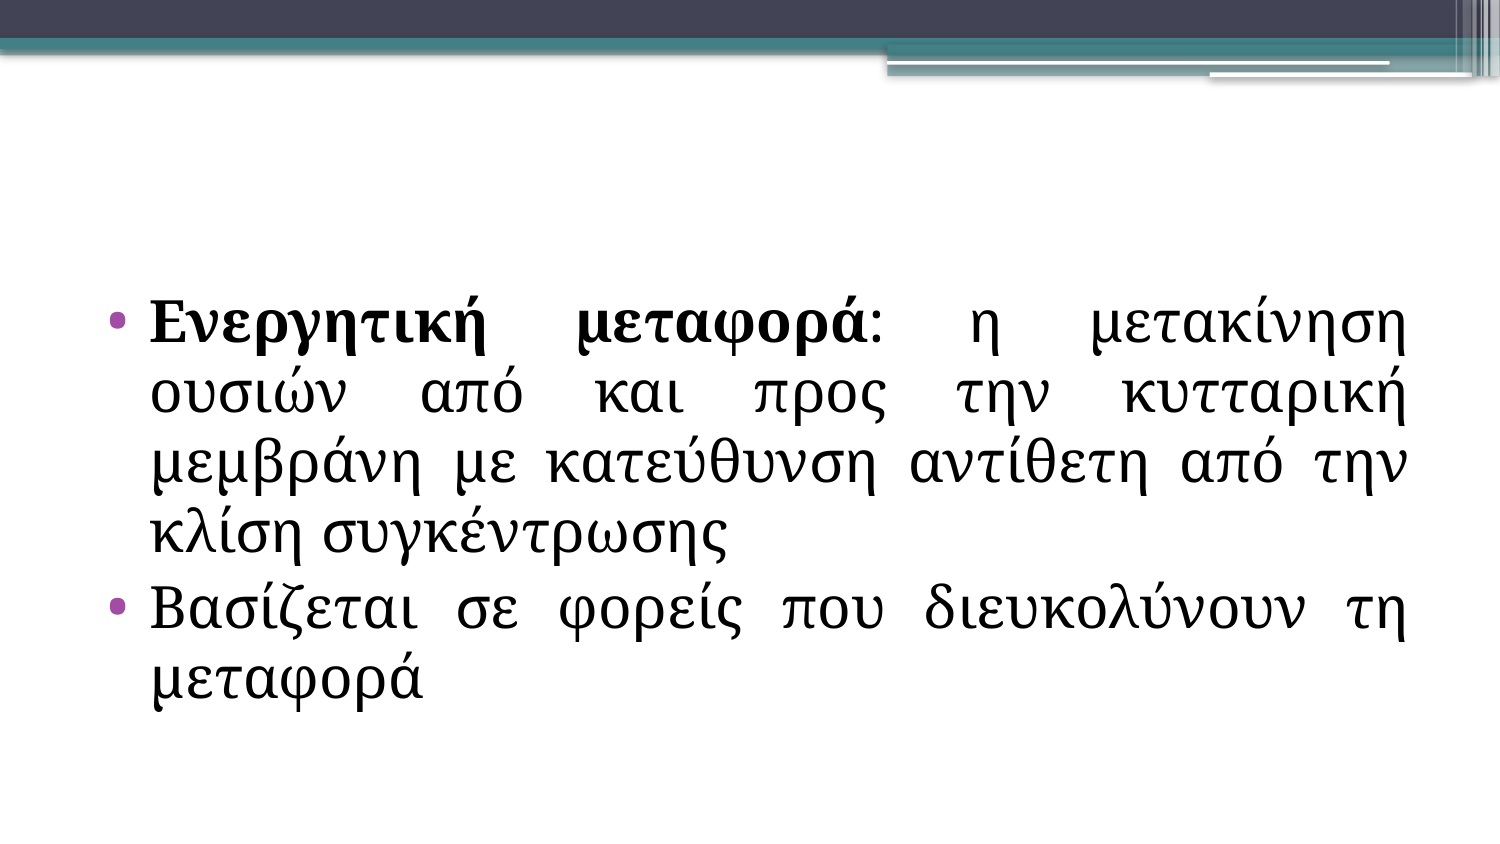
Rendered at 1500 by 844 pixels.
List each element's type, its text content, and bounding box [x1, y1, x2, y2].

list Ενεργητική μεταφορά: η μετακίνηση ουσιών από και προς την κυτταρική μεμβράνη με κατεύθυνση αντίθετη από την κλίση συγκέντρωσης Βασίζεται σε φορείς που διευκολύνουν τη μεταφορά [75, 276, 1425, 809]
